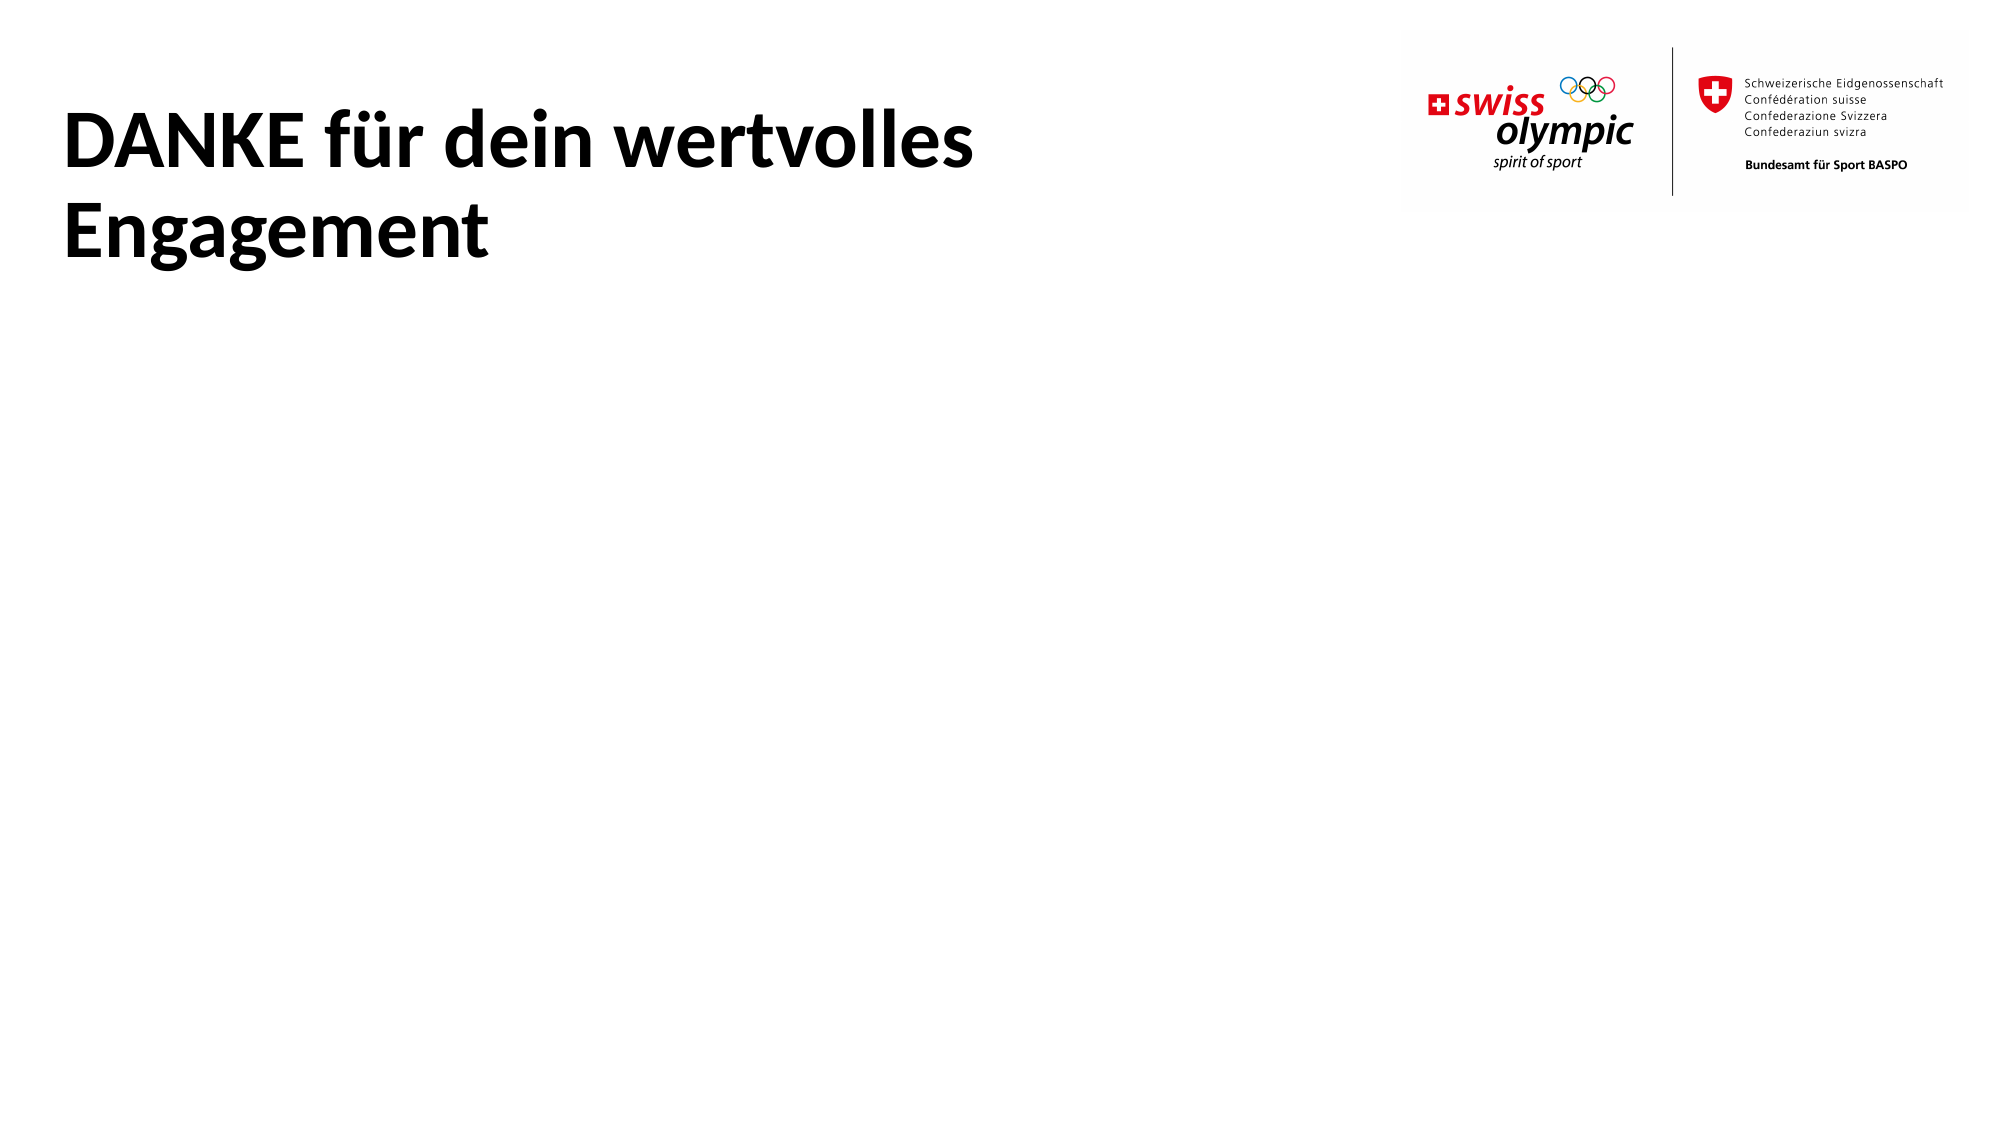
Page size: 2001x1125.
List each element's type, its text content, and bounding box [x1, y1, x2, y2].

picture [1401, 30, 1969, 212]
text_box DANKE für dein wertvolles Engagement [64, 95, 1625, 255]
